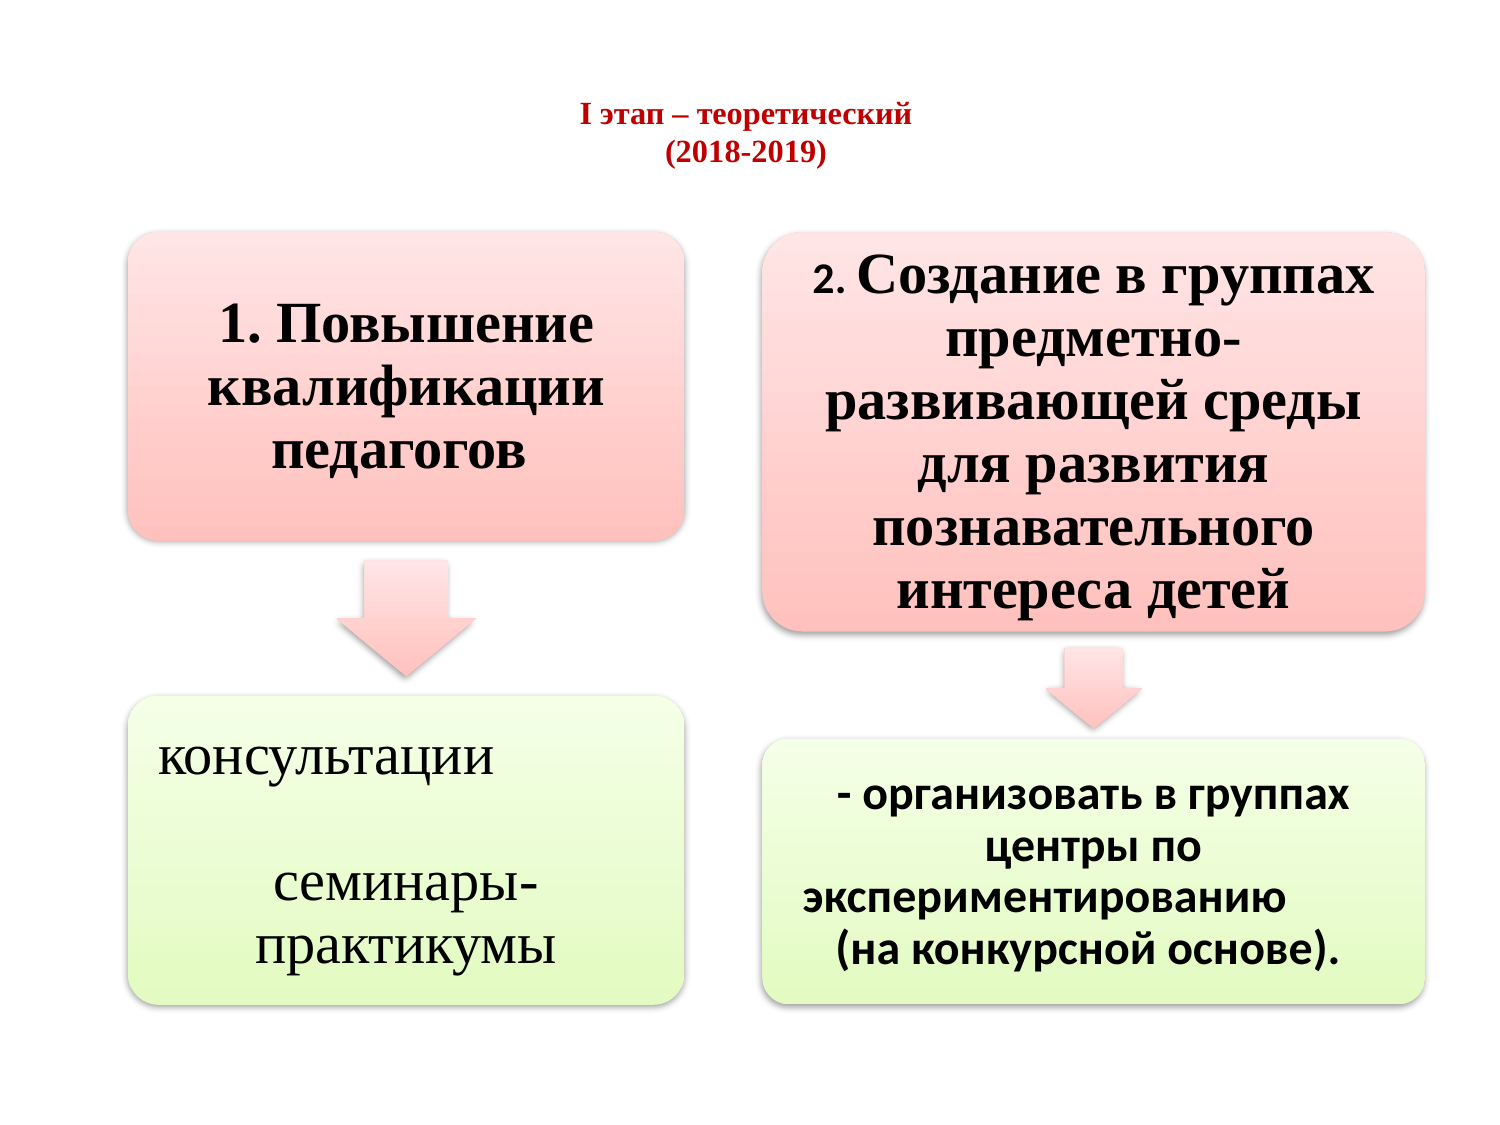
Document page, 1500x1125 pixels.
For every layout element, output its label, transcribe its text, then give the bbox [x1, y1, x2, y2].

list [762, 231, 1426, 1006]
title I этап – теоретический (2018-2019) [75, 45, 1425, 233]
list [74, 231, 738, 1006]
